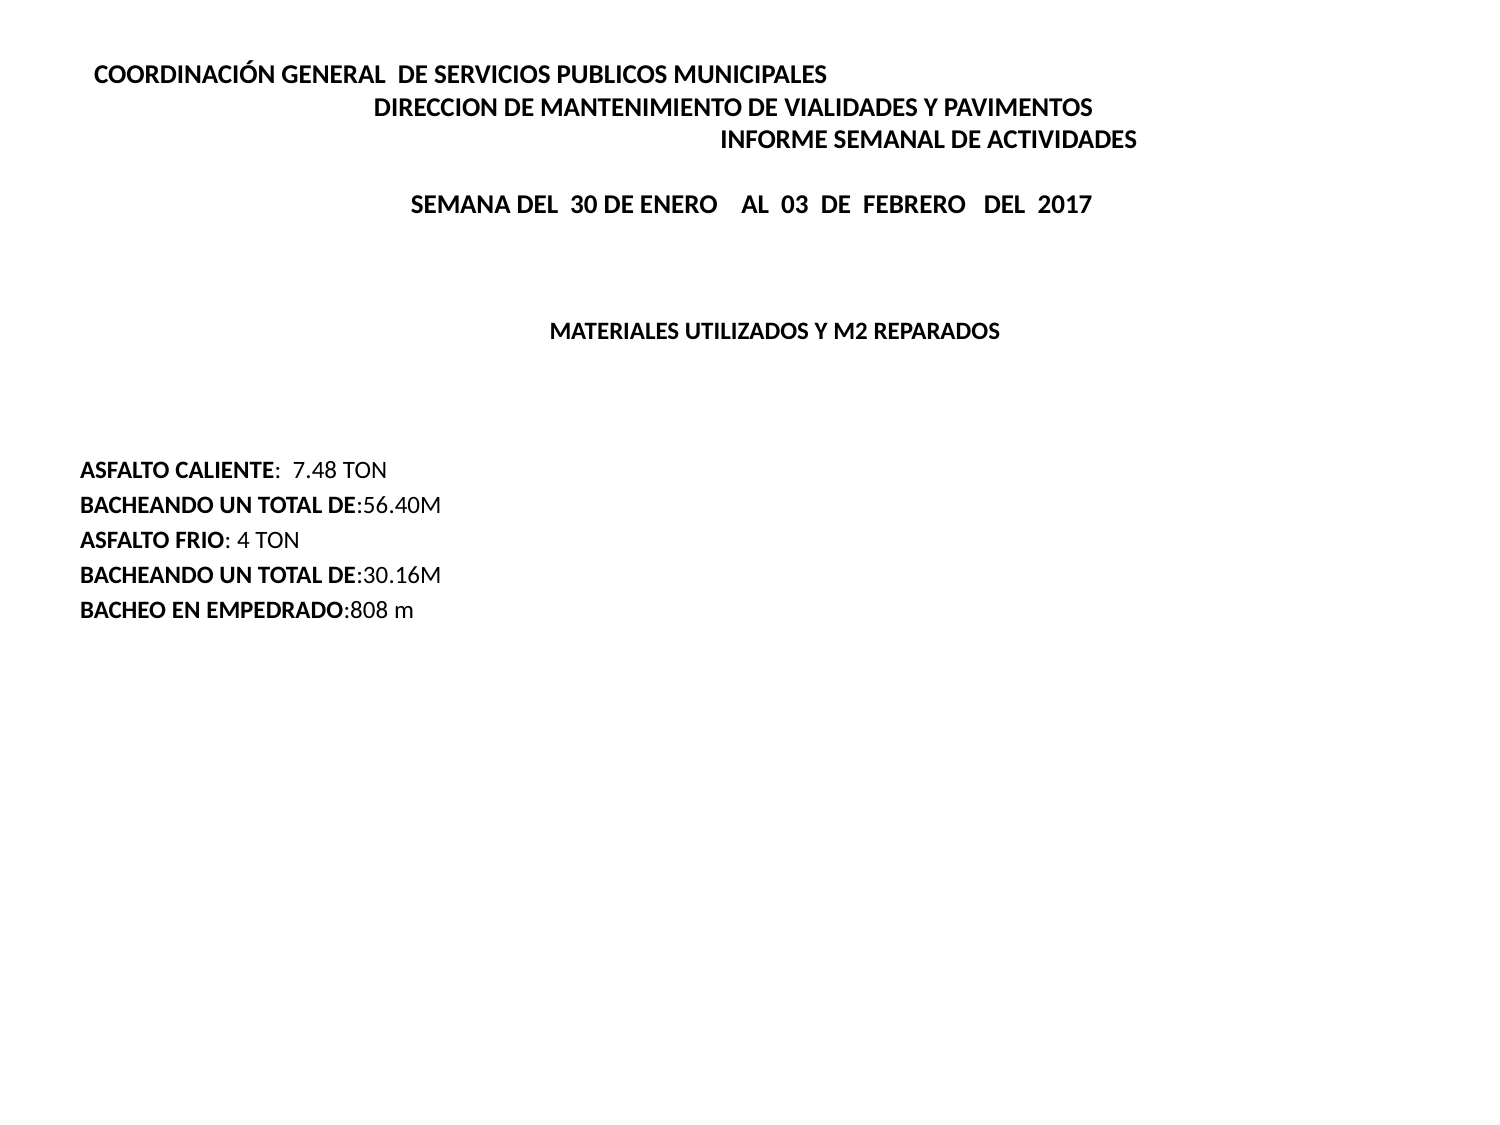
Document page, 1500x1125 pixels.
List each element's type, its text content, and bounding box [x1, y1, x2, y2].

list MATERIALES UTILIZADOS Y M2 REPARADOS ASFALTO CALIENTE: 7.48 TON BACHEANDO UN TOTAL DE:56.40M ASFALTO FRIO: 4 TON BACHEANDO UN TOTAL DE:30.16M BACHEO EN EMPEDRADO:808 m [64, 231, 1486, 1064]
title COORDINACIÓN GENERAL DE SERVICIOS PUBLICOS MUNICIPALES DIRECCION DE MANTENIMIENTO DE VIALIDADES Y PAVIMENTOS INFORME SEMANAL DE ACTIVIDADES SEMANA DEL 30 DE ENERO AL 03 DE FEBRERO DEL 2017 [76, 44, 1427, 231]
